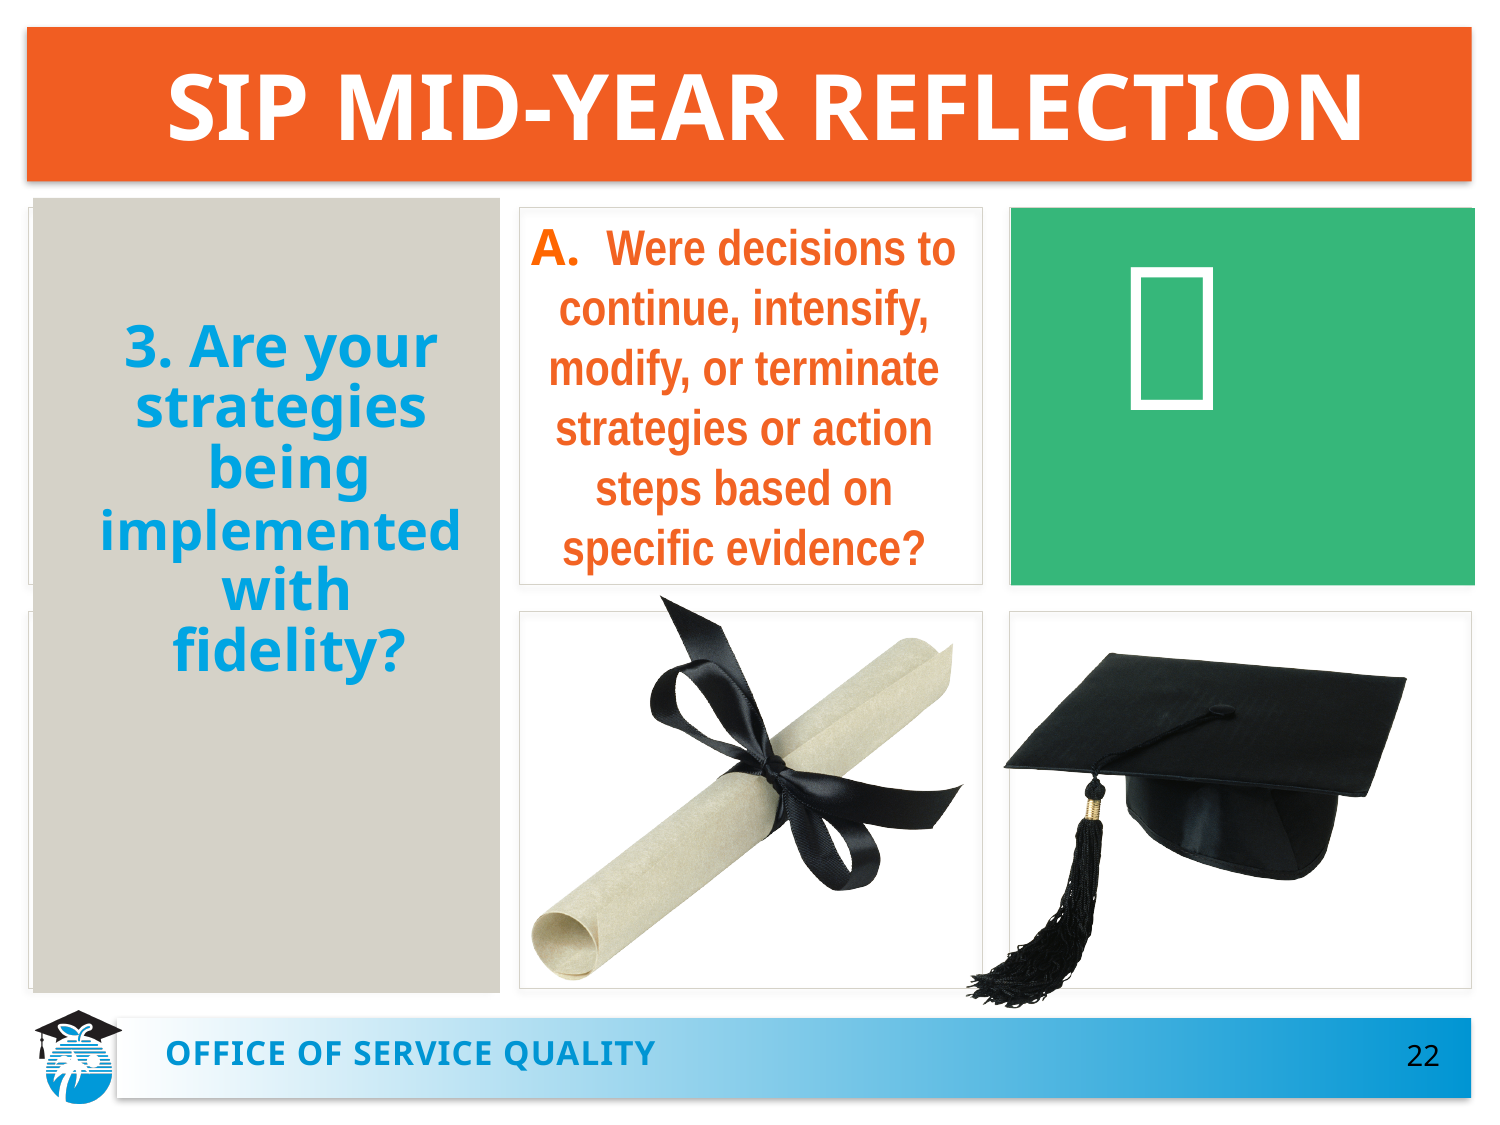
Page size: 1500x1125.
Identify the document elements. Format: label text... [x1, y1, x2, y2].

picture [1371, 1019, 1378, 1029]
list OFFICE OF SERVICE QUALITY [165, 1043, 834, 1095]
title [24, 30, 1472, 184]
text_box A. Were decisions to continue, intensify, modify, or terminate strategies or action steps based on specific evidence? [512, 208, 976, 628]
slide_number 22 [1104, 1029, 1455, 1090]
list 3. Are your strategies being implemented with fidelity? [33, 197, 500, 993]
text_box SIP MID-YEAR REFLECTION [151, 41, 1433, 167]
list  [1011, 208, 1475, 586]
picture [527, 591, 1409, 1015]
